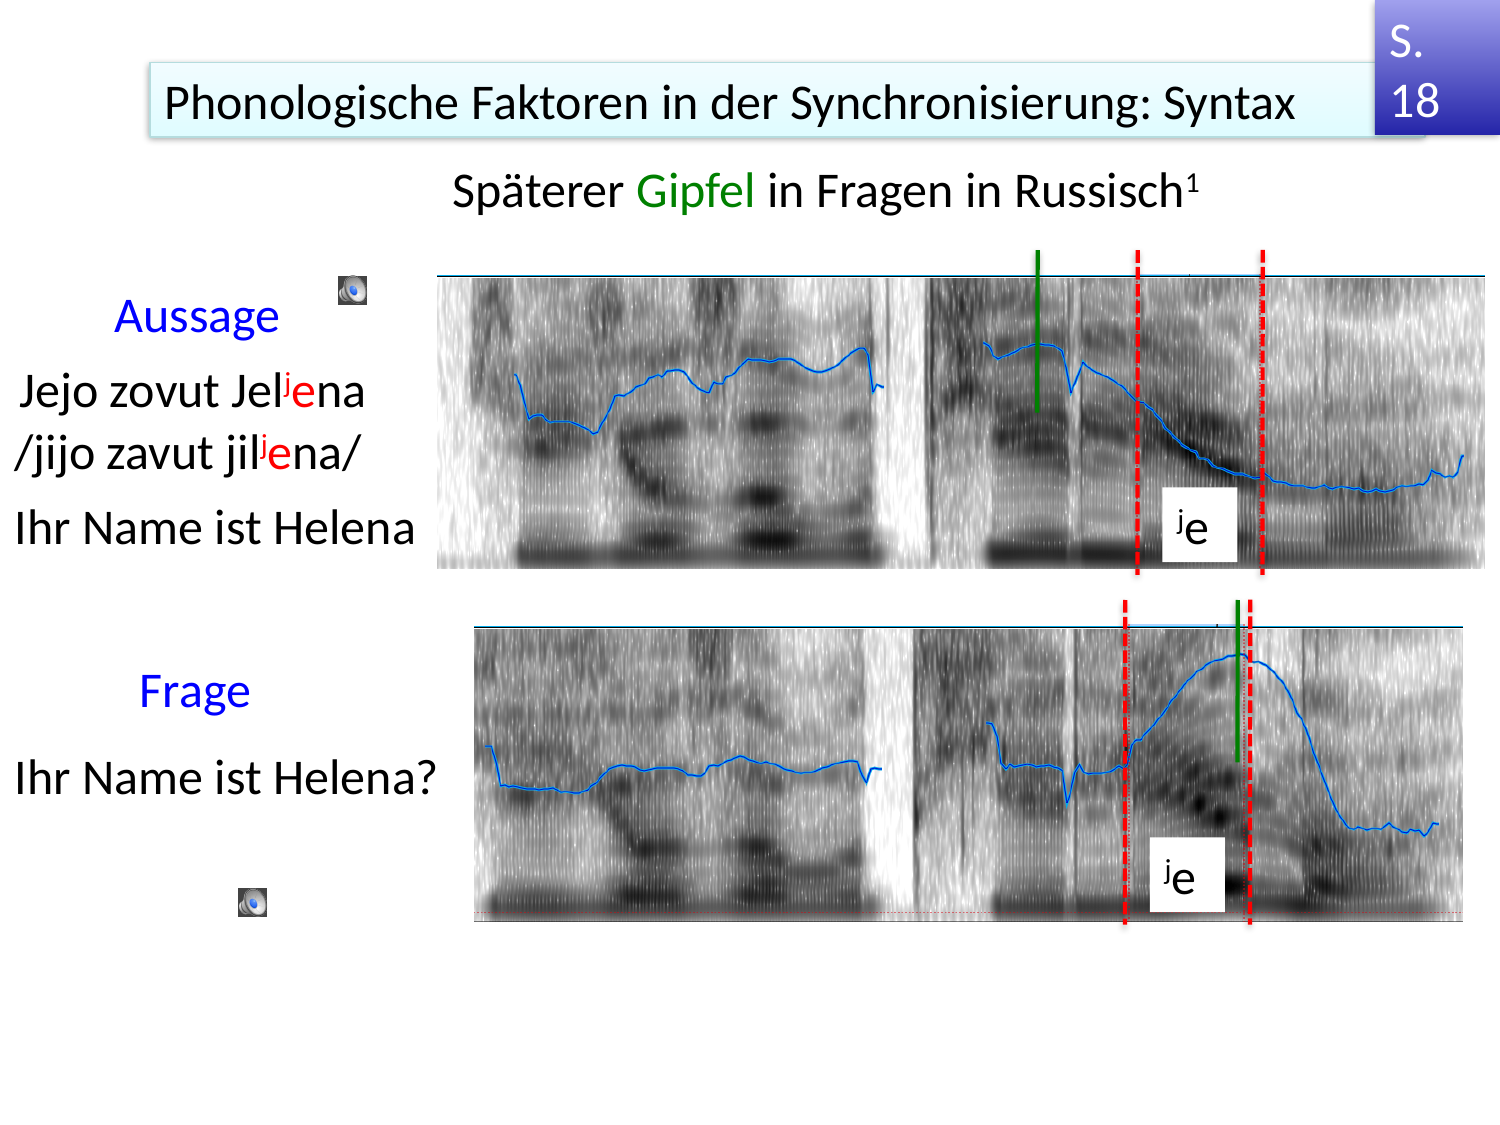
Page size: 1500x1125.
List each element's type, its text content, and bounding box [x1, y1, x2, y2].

text_box Frage [124, 649, 275, 725]
picture [474, 624, 1463, 922]
picture [237, 887, 269, 919]
text_box /jijo zavut jiljena/ [0, 412, 400, 487]
picture [437, 274, 1485, 569]
text_box Ihr Name ist Helena [0, 487, 432, 563]
text_box Aussage [99, 274, 325, 350]
picture [337, 274, 369, 306]
text_box Späterer Gipfel in Fragen in Russisch1 [437, 149, 1363, 225]
text_box Ihr Name ist Helena? [0, 737, 463, 813]
text_box Jejo zovut Jeljena [4, 349, 382, 412]
text_box S. 18 [1374, 0, 1500, 135]
text_box Phonologische Faktoren in der Synchronisierung: Syntax [149, 62, 1370, 138]
